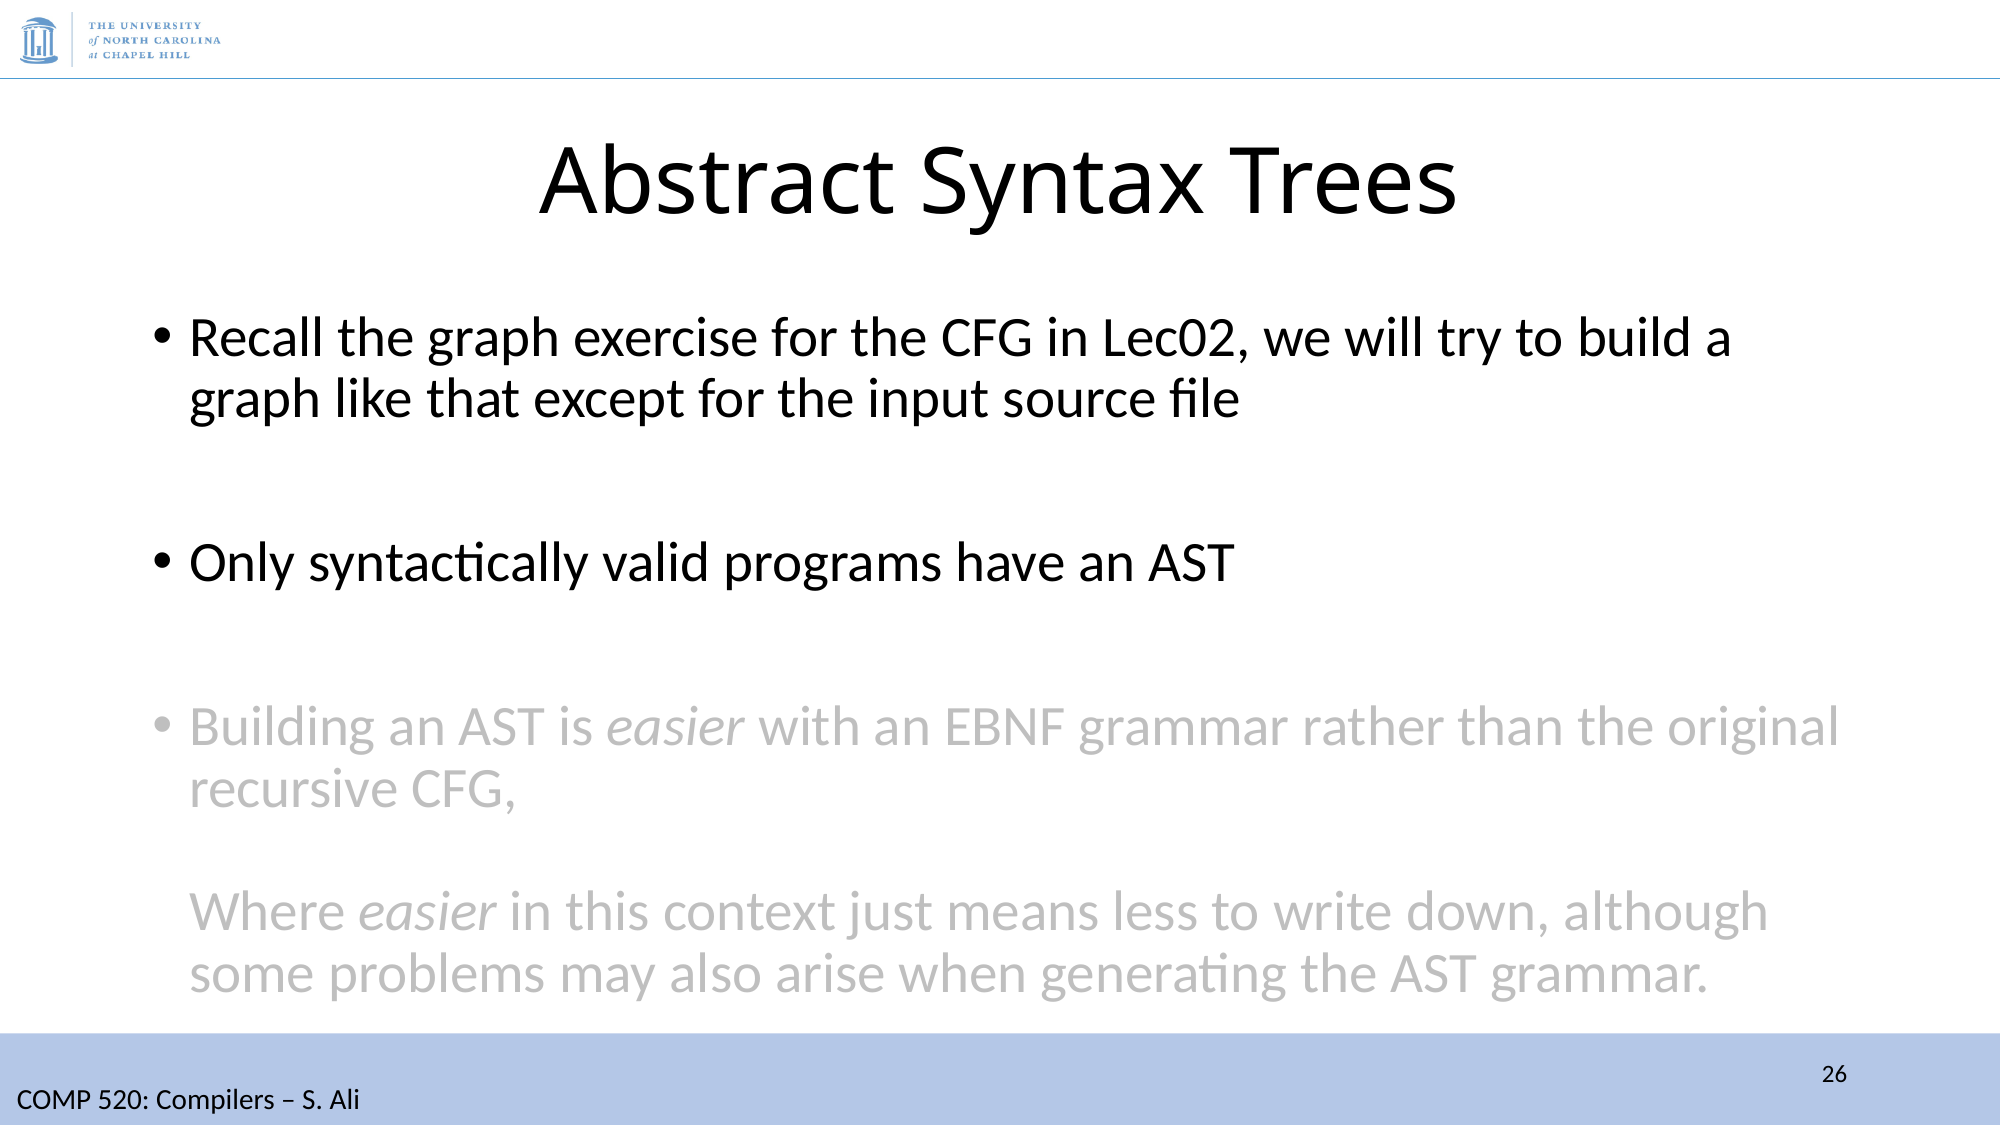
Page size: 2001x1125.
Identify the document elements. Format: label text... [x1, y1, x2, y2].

list Recall the graph exercise for the CFG in Lec02, we will try to build a graph like that except for the input source file Only syntactically valid programs have an AST Building an AST is easier with an EBNF grammar rather than the original recursive CFG, Where easier in this context just means less to write down, although some problems may also arise when generating the AST grammar. [137, 299, 1863, 1014]
text_box [0, 1032, 2000, 1125]
picture [16, 12, 228, 67]
slide_number 26 [1412, 1042, 1863, 1103]
text_box COMP 520: Compilers – S. Ali [2, 1072, 376, 1123]
title Abstract Syntax Trees [137, 89, 1863, 278]
